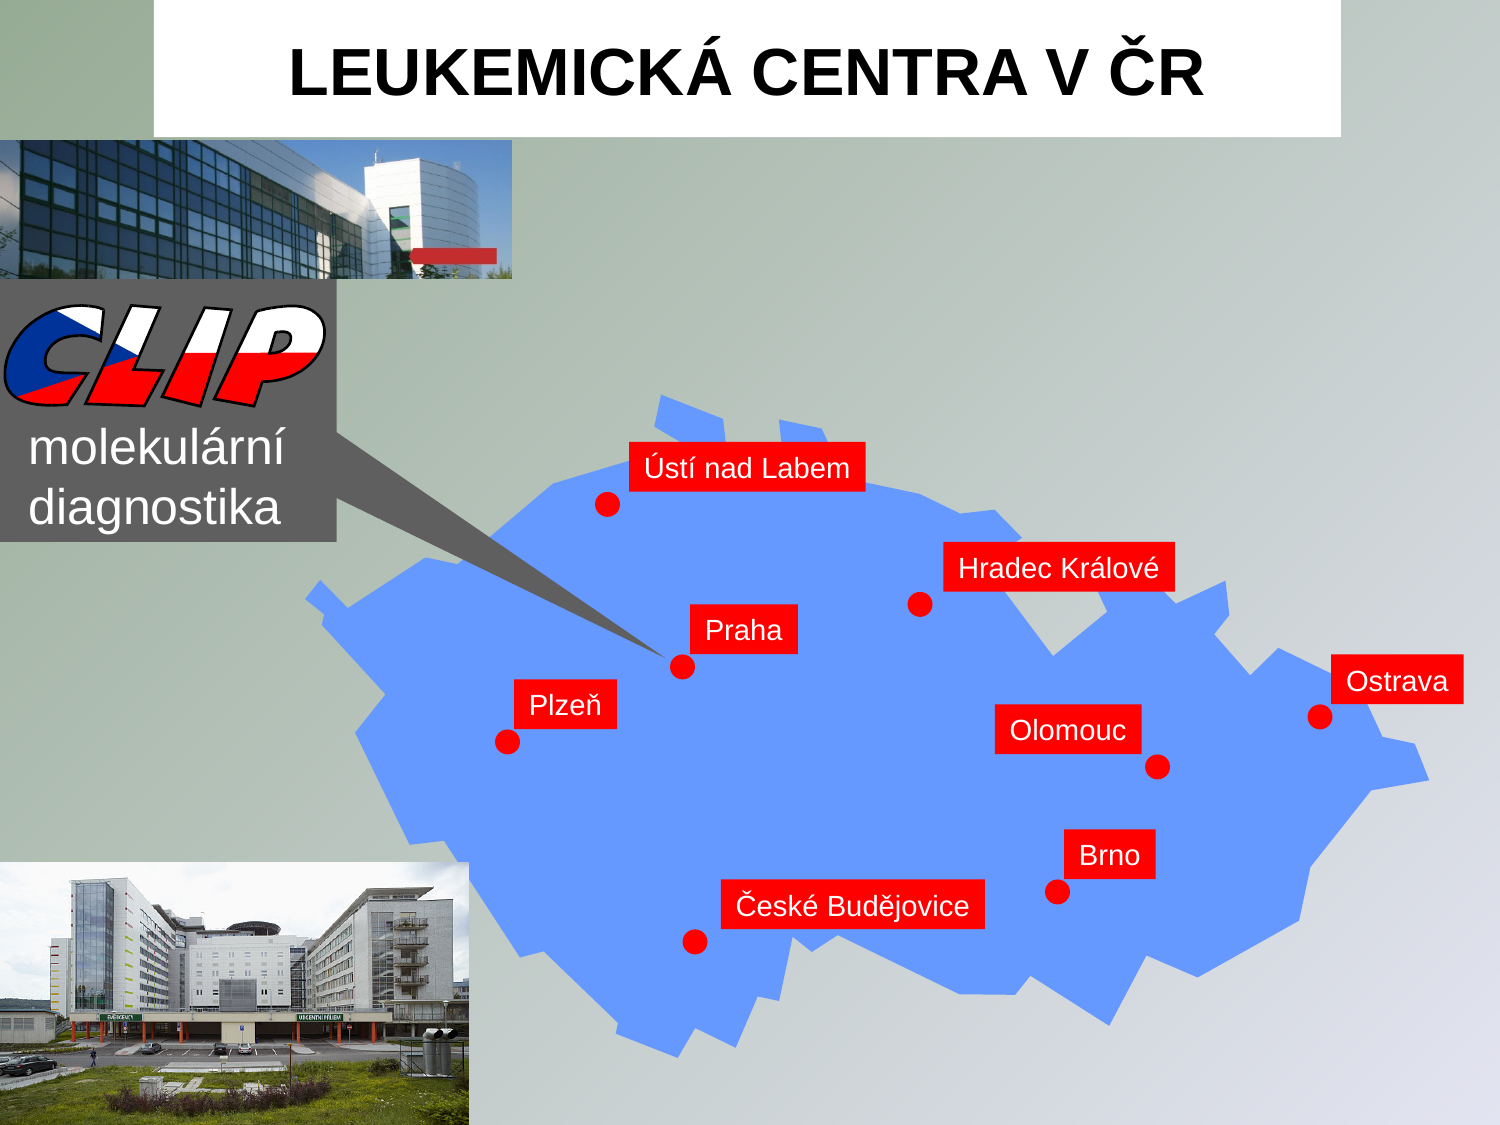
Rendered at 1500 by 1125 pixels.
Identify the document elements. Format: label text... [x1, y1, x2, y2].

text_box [0, 285, 349, 543]
picture [0, 139, 512, 280]
picture [0, 862, 469, 1125]
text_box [282, 441, 1476, 1088]
text_box LEUKEMICKÁ CENTRA V ČR [153, 0, 1341, 138]
